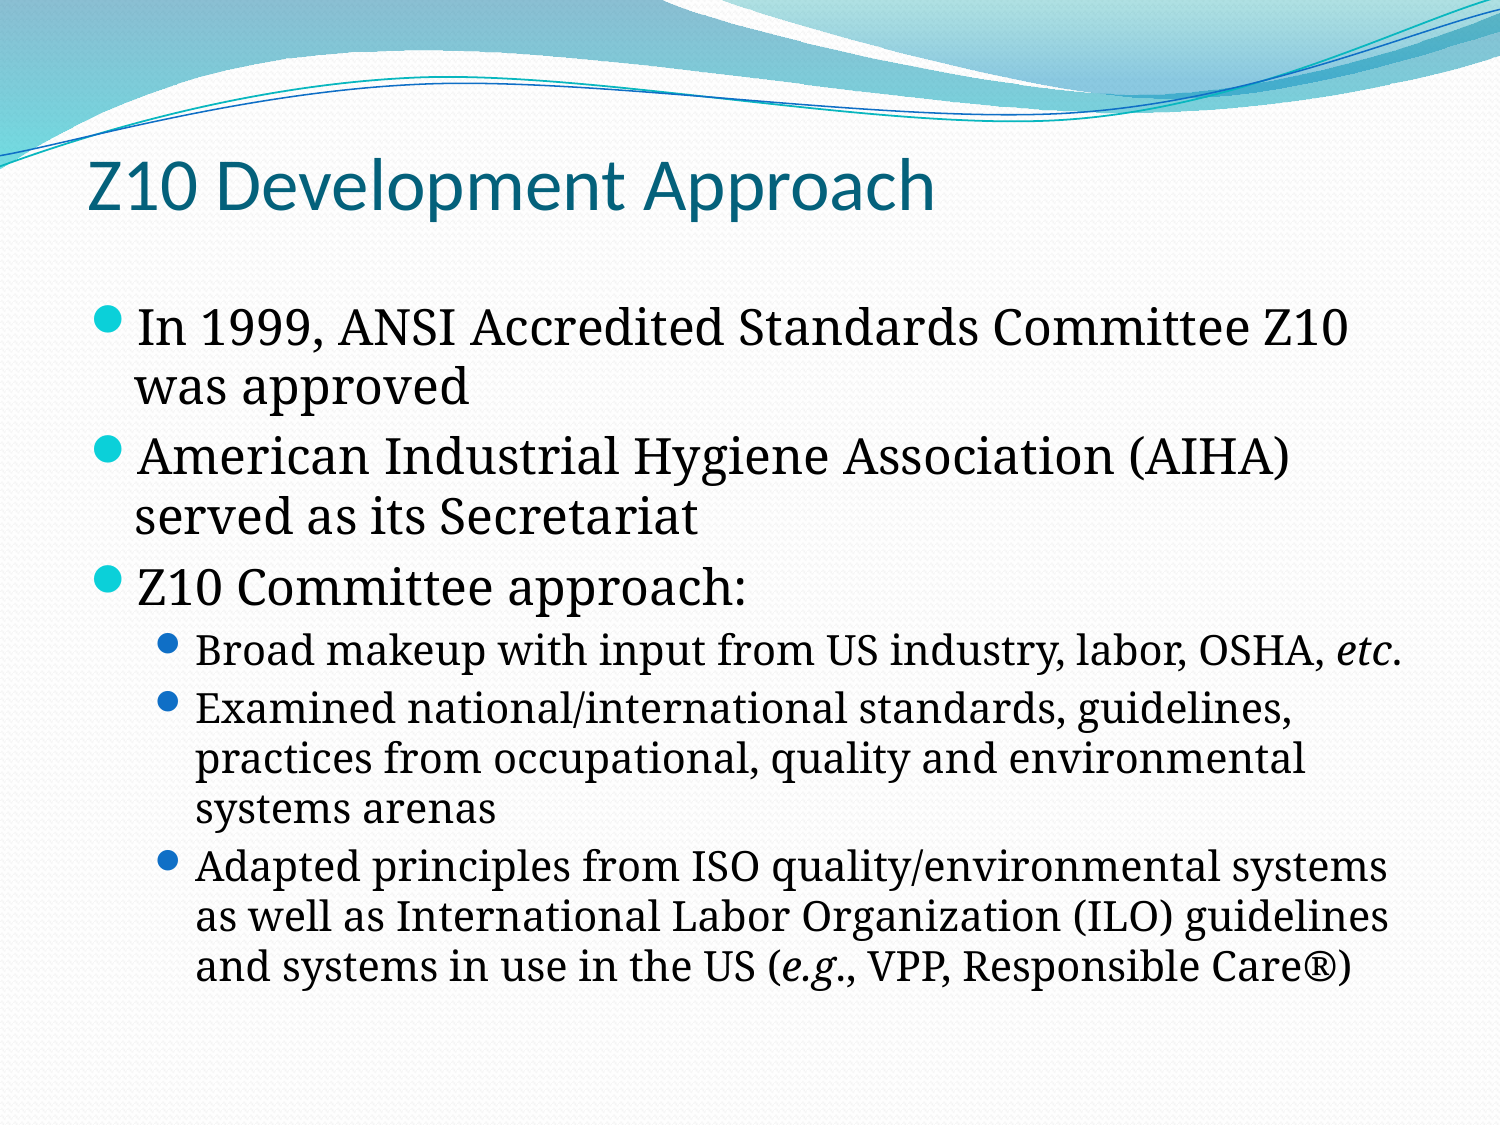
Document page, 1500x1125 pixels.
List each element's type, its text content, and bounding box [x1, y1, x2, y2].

list In 1999, ANSI Accredited Standards Committee Z10 was approved American Industrial Hygiene Association (AIHA) served as its Secretariat Z10 Committee approach: Broad makeup with input from US industry, labor, OSHA, etc. Examined national/international standards, guidelines, practices from occupational, quality and environmental systems arenas Adapted principles from ISO quality/environmental systems as well as International Labor Organization (ILO) guidelines and systems in use in the US (e.g., VPP, Responsible Care®) [75, 287, 1425, 1008]
title Z10 Development Approach [87, 87, 1450, 225]
